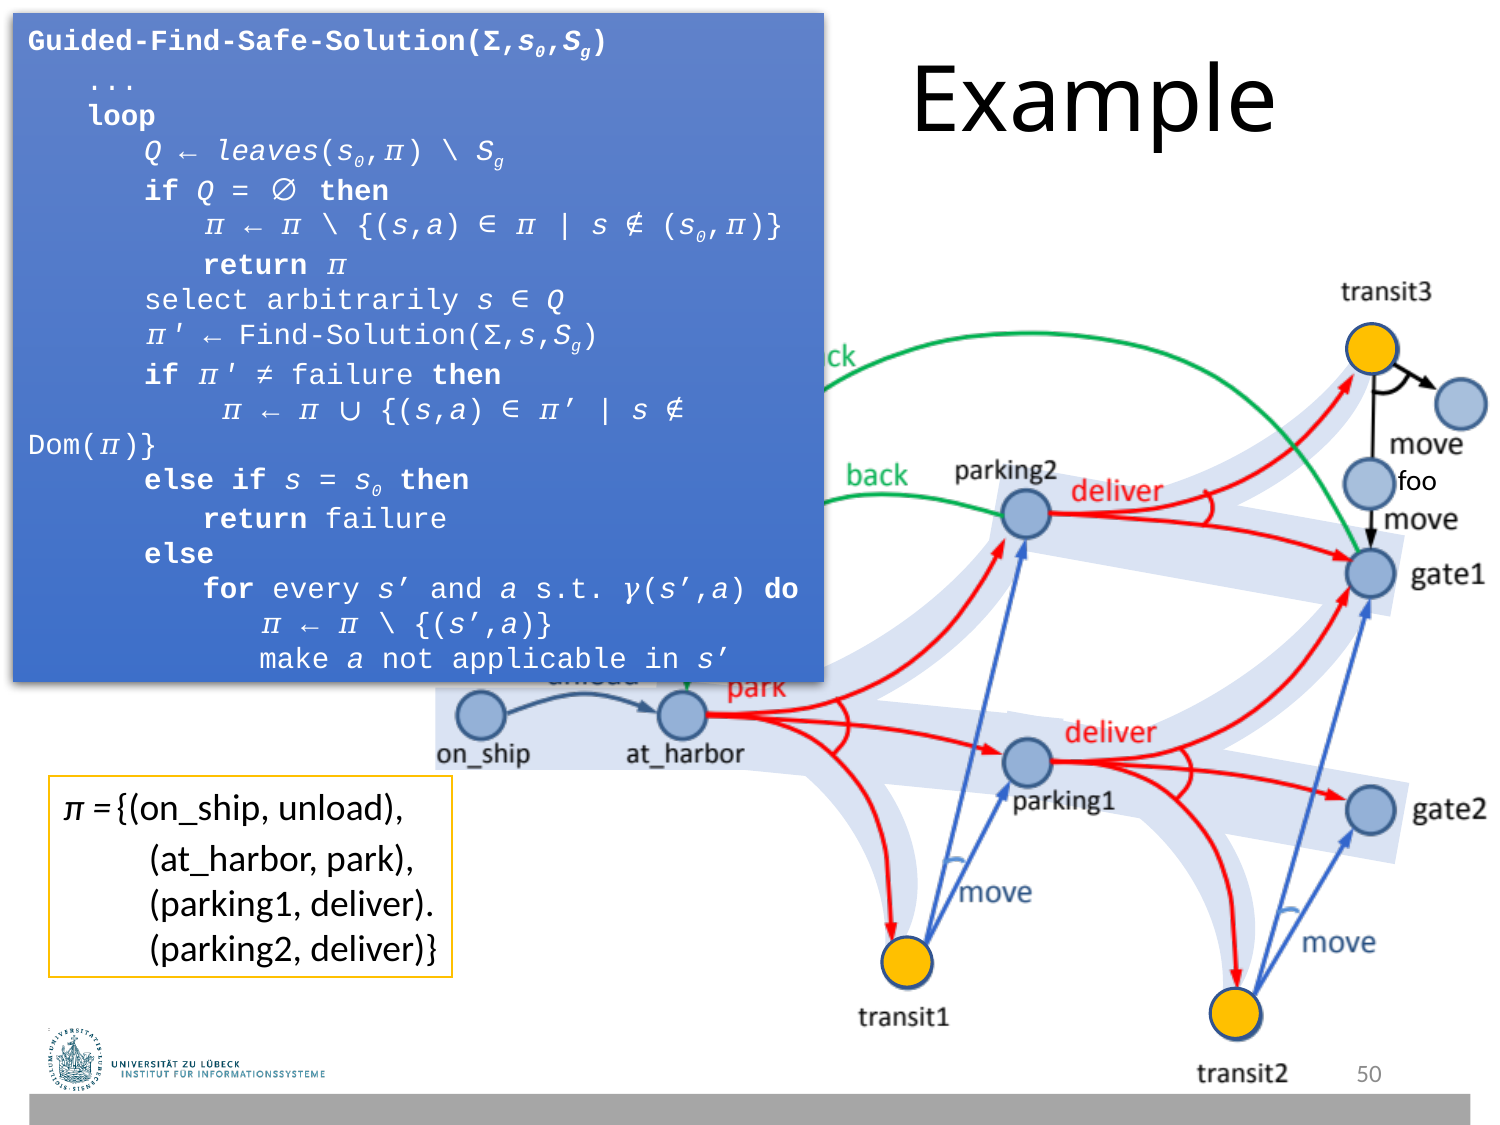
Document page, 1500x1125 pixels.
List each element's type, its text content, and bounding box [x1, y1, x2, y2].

title Example [830, 42, 1294, 161]
text_box π = {(on_ship, unload), (at_harbor, park), (parking1, deliver). (parking2, deliver)} [48, 775, 433, 978]
slide_number 50 [1059, 1093, 1397, 1103]
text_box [433, 263, 1496, 1093]
title Example [0, 42, 4, 161]
